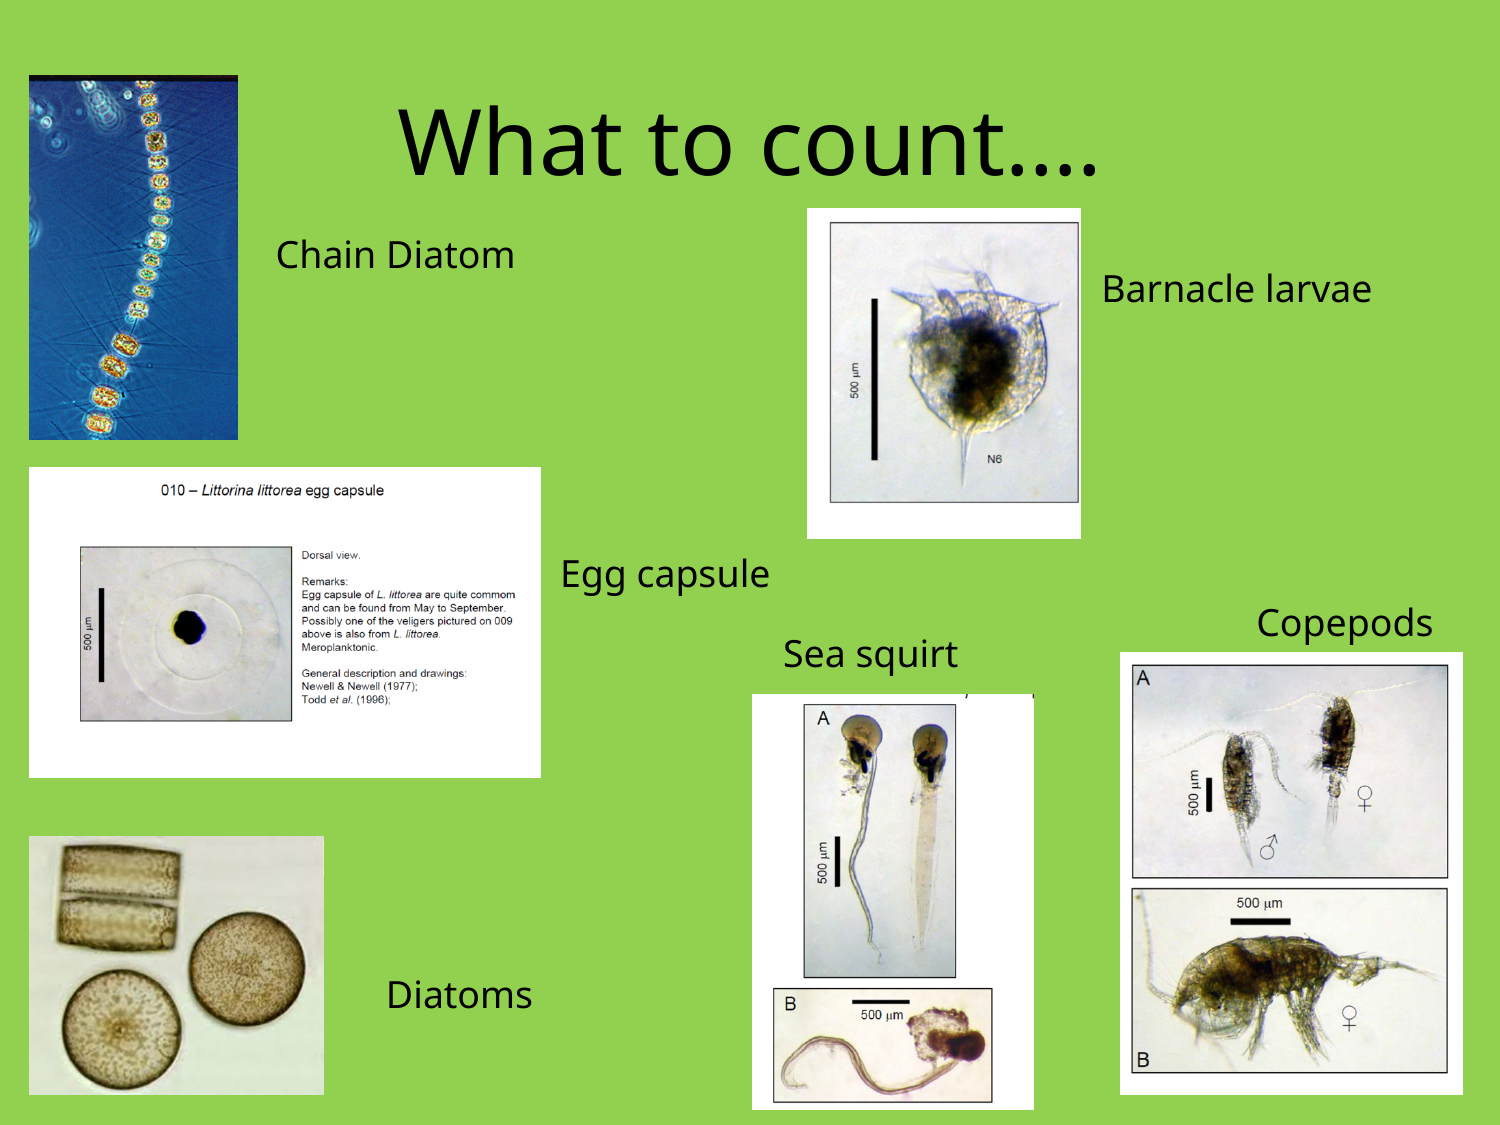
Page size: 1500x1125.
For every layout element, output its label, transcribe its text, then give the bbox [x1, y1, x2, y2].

picture [29, 836, 325, 1095]
title What to count…. [75, 45, 1425, 233]
picture [752, 694, 1034, 1110]
text_box Sea squirt [768, 622, 974, 682]
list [29, 75, 238, 440]
picture [806, 207, 1081, 539]
text_box Barnacle larvae [1086, 257, 1388, 318]
text_box Diatoms [370, 964, 549, 1024]
picture [28, 466, 541, 778]
text_box Egg capsule [546, 542, 786, 603]
text_box Chain Diatom [260, 223, 531, 284]
text_box Copepods [1241, 592, 1449, 650]
picture [1120, 652, 1464, 1096]
